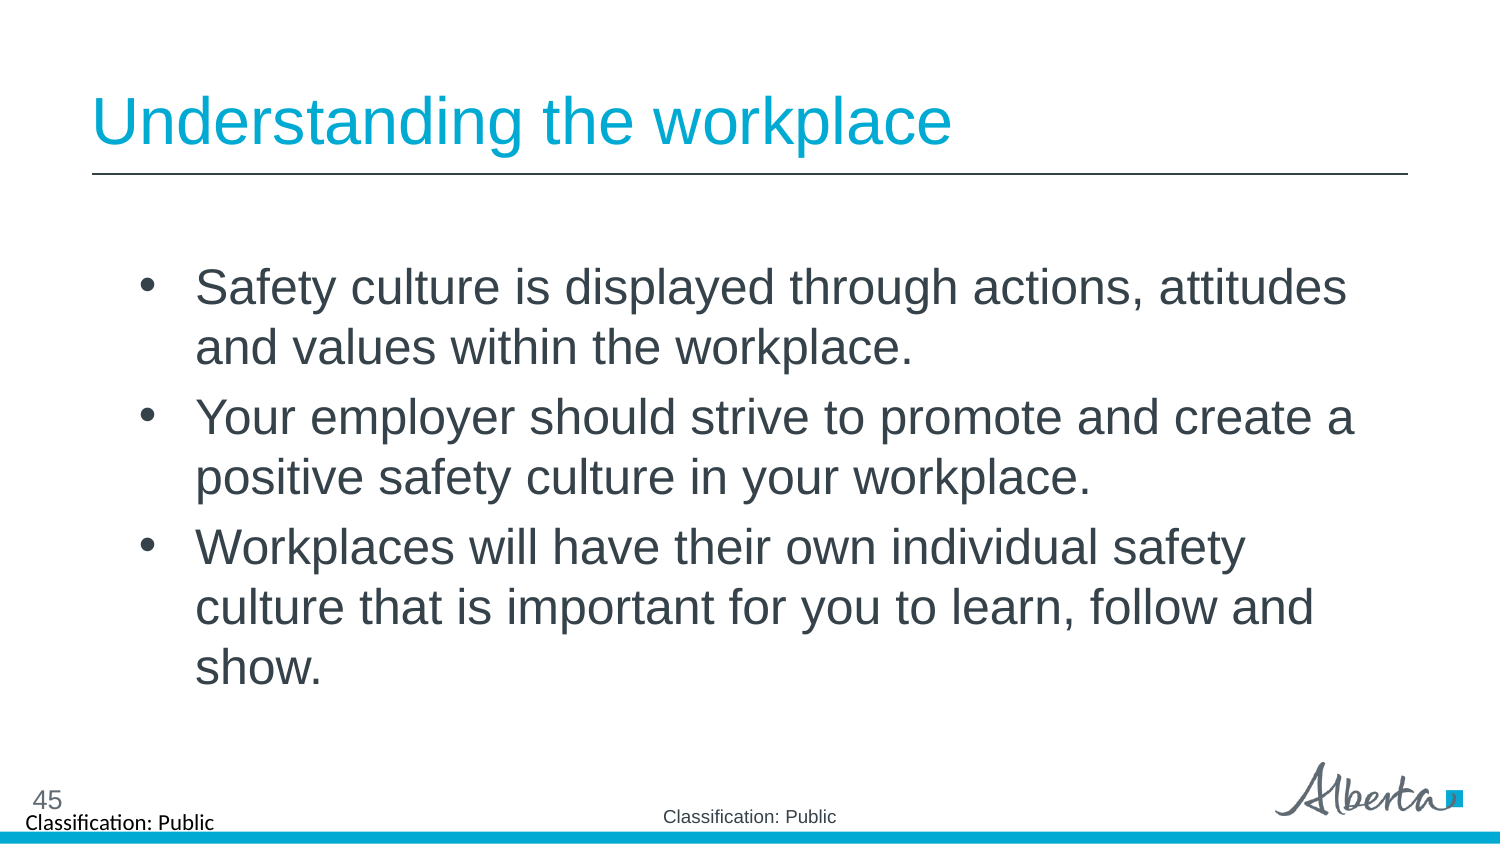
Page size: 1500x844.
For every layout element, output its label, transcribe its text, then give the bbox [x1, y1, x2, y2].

list Safety culture is displayed through actions, attitudes and values within the workplace. Your employer should strive to promote and create a positive safety culture in your workplace. Workplaces will have their own individual safety culture that is important for you to learn, follow and show. [123, 246, 1376, 716]
picture [1275, 762, 1463, 816]
slide_number 45 [17, 776, 356, 822]
title Understanding the workplace [76, 72, 1425, 166]
